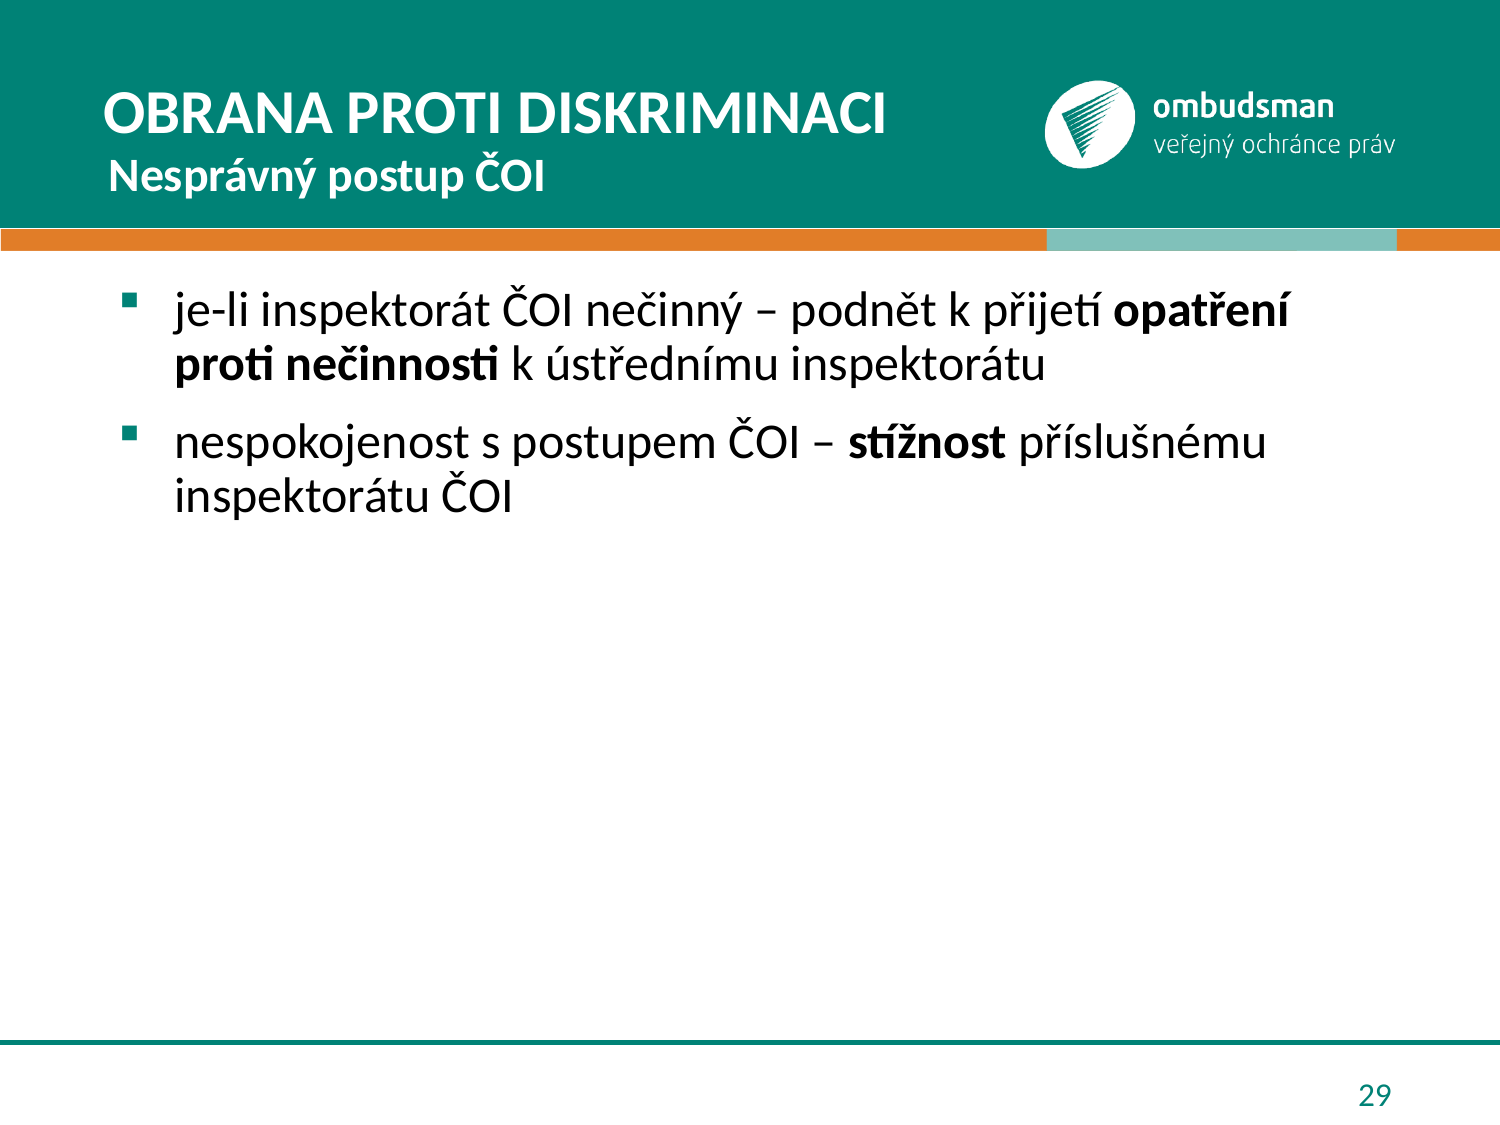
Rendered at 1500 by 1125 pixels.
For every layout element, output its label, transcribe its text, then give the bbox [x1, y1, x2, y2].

picture [0, 229, 1500, 251]
title Obrana proti diskriminaci [0, 0, 1500, 228]
list Nesprávný postup ČOI [93, 142, 992, 210]
slide_number 29 [1062, 1062, 1407, 1123]
list je-li inspektorát ČOI nečinný – podnět k přijetí opatření proti nečinnosti k ústřednímu inspektorátu nespokojenost s postupem ČOI – stížnost příslušnému inspektorátu ČOI [103, 275, 1407, 1004]
